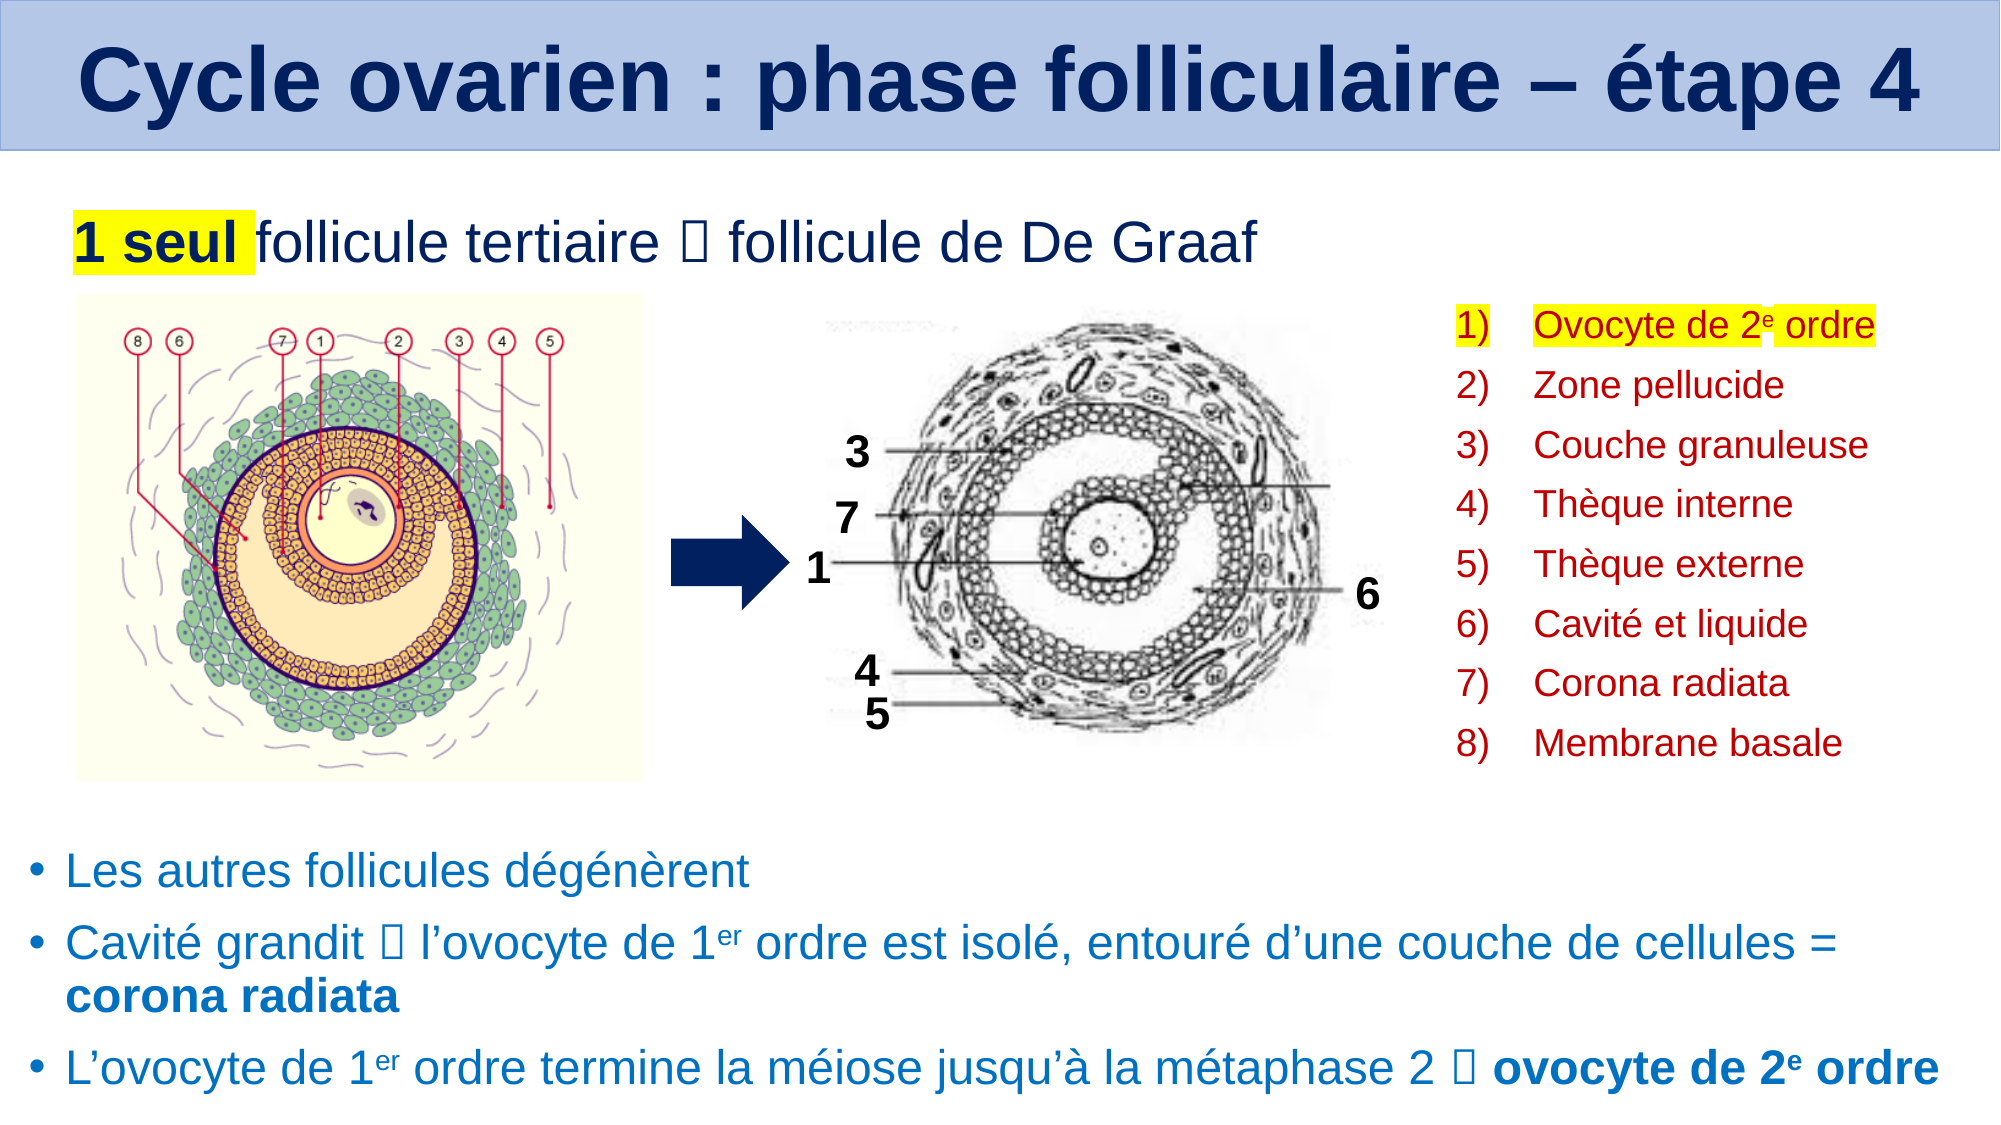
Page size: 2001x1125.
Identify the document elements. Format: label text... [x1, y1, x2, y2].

text_box [671, 514, 790, 611]
text_box Les autres follicules dégénèrent Cavité grandit  l’ovocyte de 1er ordre est isolé, entouré d’une couche de cellules = corona radiata L’ovocyte de 1er ordre termine la méiose jusqu’à la métaphase 2  ovocyte de 2e ordre [13, 837, 1987, 1125]
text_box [790, 305, 1413, 774]
list 1 seul follicule tertiaire  follicule de De Graaf [58, 204, 1414, 296]
text_box Ovocyte de 2e ordre Zone pellucide Couche granuleuse Thèque interne Thèque externe Cavité et liquide Corona radiata Membrane basale [1440, 297, 1924, 781]
picture [76, 293, 643, 781]
text_box Cycle ovarien : phase folliculaire – étape 4 [0, 0, 2000, 151]
